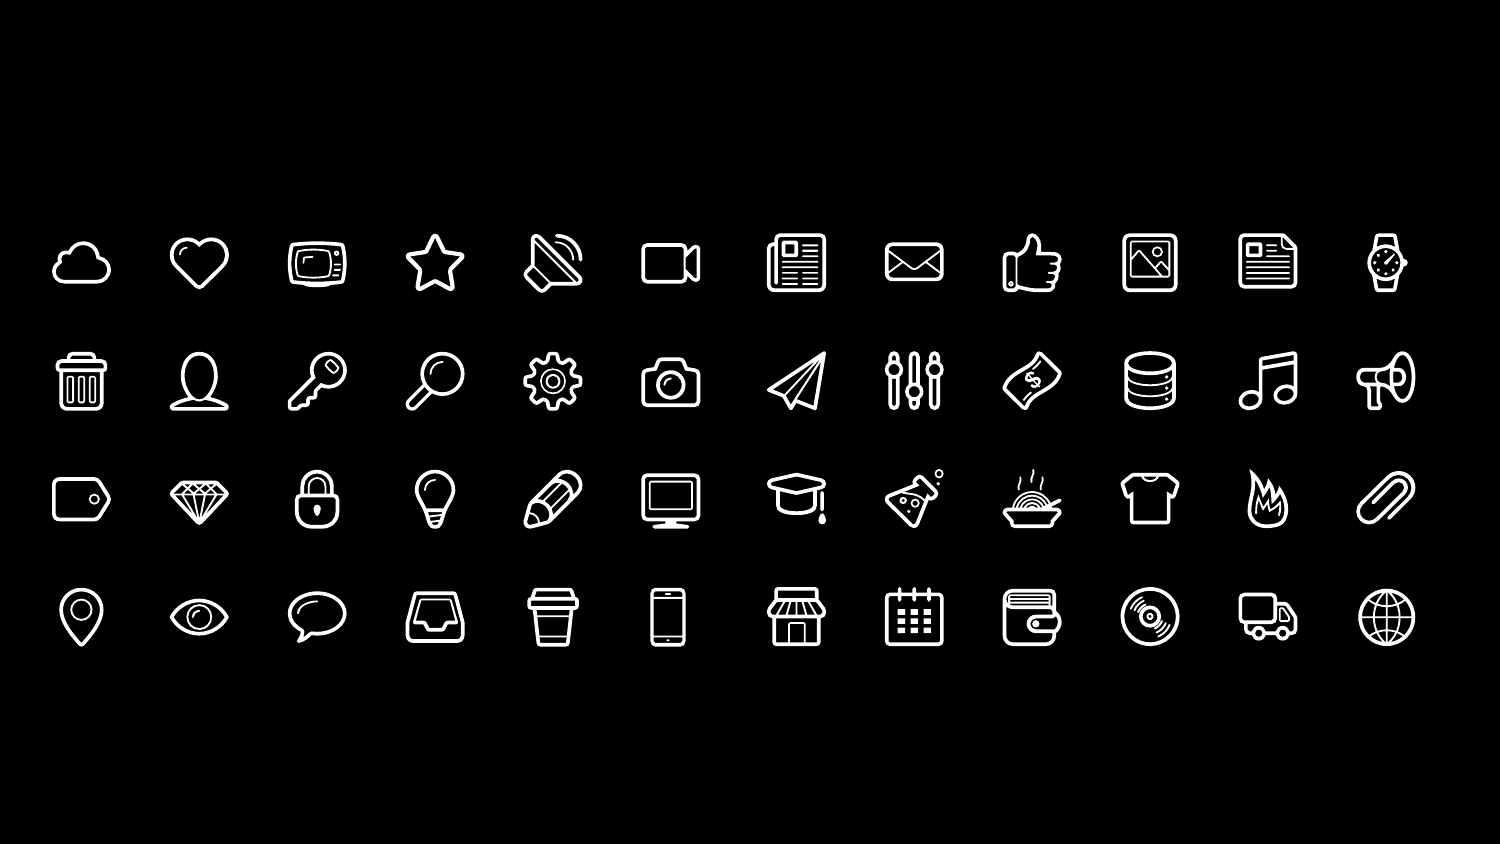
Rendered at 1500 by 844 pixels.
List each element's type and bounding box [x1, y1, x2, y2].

text_box [910, 609, 918, 615]
text_box [923, 609, 931, 615]
text_box [910, 498, 920, 508]
text_box [1002, 491, 1062, 529]
text_box [910, 618, 918, 624]
text_box [186, 604, 213, 631]
text_box [781, 240, 799, 258]
text_box [1384, 253, 1395, 265]
text_box [405, 233, 465, 292]
text_box [897, 627, 906, 634]
text_box [413, 598, 458, 632]
text_box [1039, 476, 1044, 491]
text_box [1120, 472, 1180, 525]
text_box [766, 351, 827, 411]
text_box [641, 473, 701, 529]
text_box [1002, 588, 1062, 647]
text_box [324, 359, 340, 374]
text_box [818, 513, 827, 525]
text_box [884, 474, 939, 529]
text_box [910, 627, 918, 634]
text_box [51, 477, 111, 522]
text_box [88, 375, 97, 404]
text_box [554, 241, 575, 261]
text_box [287, 351, 347, 411]
text_box [1358, 588, 1416, 647]
text_box [169, 598, 229, 636]
text_box [59, 587, 104, 647]
text_box [897, 609, 906, 615]
text_box [287, 241, 347, 288]
text_box [766, 472, 827, 516]
text_box [884, 587, 944, 647]
text_box [1030, 468, 1035, 483]
text_box [641, 357, 701, 408]
text_box [523, 469, 583, 529]
text_box [333, 250, 340, 256]
text_box [313, 504, 321, 516]
text_box [405, 591, 465, 643]
text_box [1356, 471, 1416, 525]
text_box [1247, 469, 1289, 529]
text_box [1255, 494, 1282, 517]
text_box [1017, 476, 1022, 491]
text_box [1278, 607, 1291, 623]
text_box [884, 242, 944, 282]
text_box [884, 351, 944, 411]
text_box [294, 248, 332, 279]
text_box [66, 375, 75, 404]
text_box [641, 243, 701, 284]
text_box [1238, 592, 1298, 641]
text_box [1356, 351, 1416, 411]
text_box [405, 351, 465, 411]
text_box [191, 609, 201, 619]
text_box [1002, 351, 1062, 411]
text_box [169, 480, 229, 525]
text_box [899, 496, 907, 505]
text_box [766, 587, 827, 647]
text_box [766, 233, 827, 293]
text_box [169, 351, 229, 411]
text_box [1367, 233, 1408, 293]
text_box [1238, 233, 1298, 289]
text_box [523, 351, 583, 411]
text_box [1120, 587, 1180, 647]
text_box [1122, 233, 1178, 293]
text_box [934, 469, 944, 479]
text_box [523, 233, 583, 293]
text_box [287, 591, 347, 643]
text_box [169, 237, 229, 290]
text_box [414, 469, 456, 529]
text_box [302, 255, 314, 264]
text_box [1002, 233, 1062, 293]
text_box [554, 233, 583, 262]
text_box [923, 618, 931, 624]
text_box [923, 627, 931, 634]
text_box [179, 246, 188, 256]
text_box [297, 600, 319, 615]
text_box [77, 375, 86, 404]
text_box [55, 351, 108, 411]
text_box [1124, 351, 1176, 411]
text_box [650, 587, 686, 647]
text_box [527, 587, 579, 647]
text_box [70, 598, 93, 621]
text_box [897, 618, 906, 624]
text_box [294, 469, 340, 529]
text_box [820, 491, 824, 512]
text_box [52, 241, 111, 284]
text_box [1238, 351, 1298, 411]
